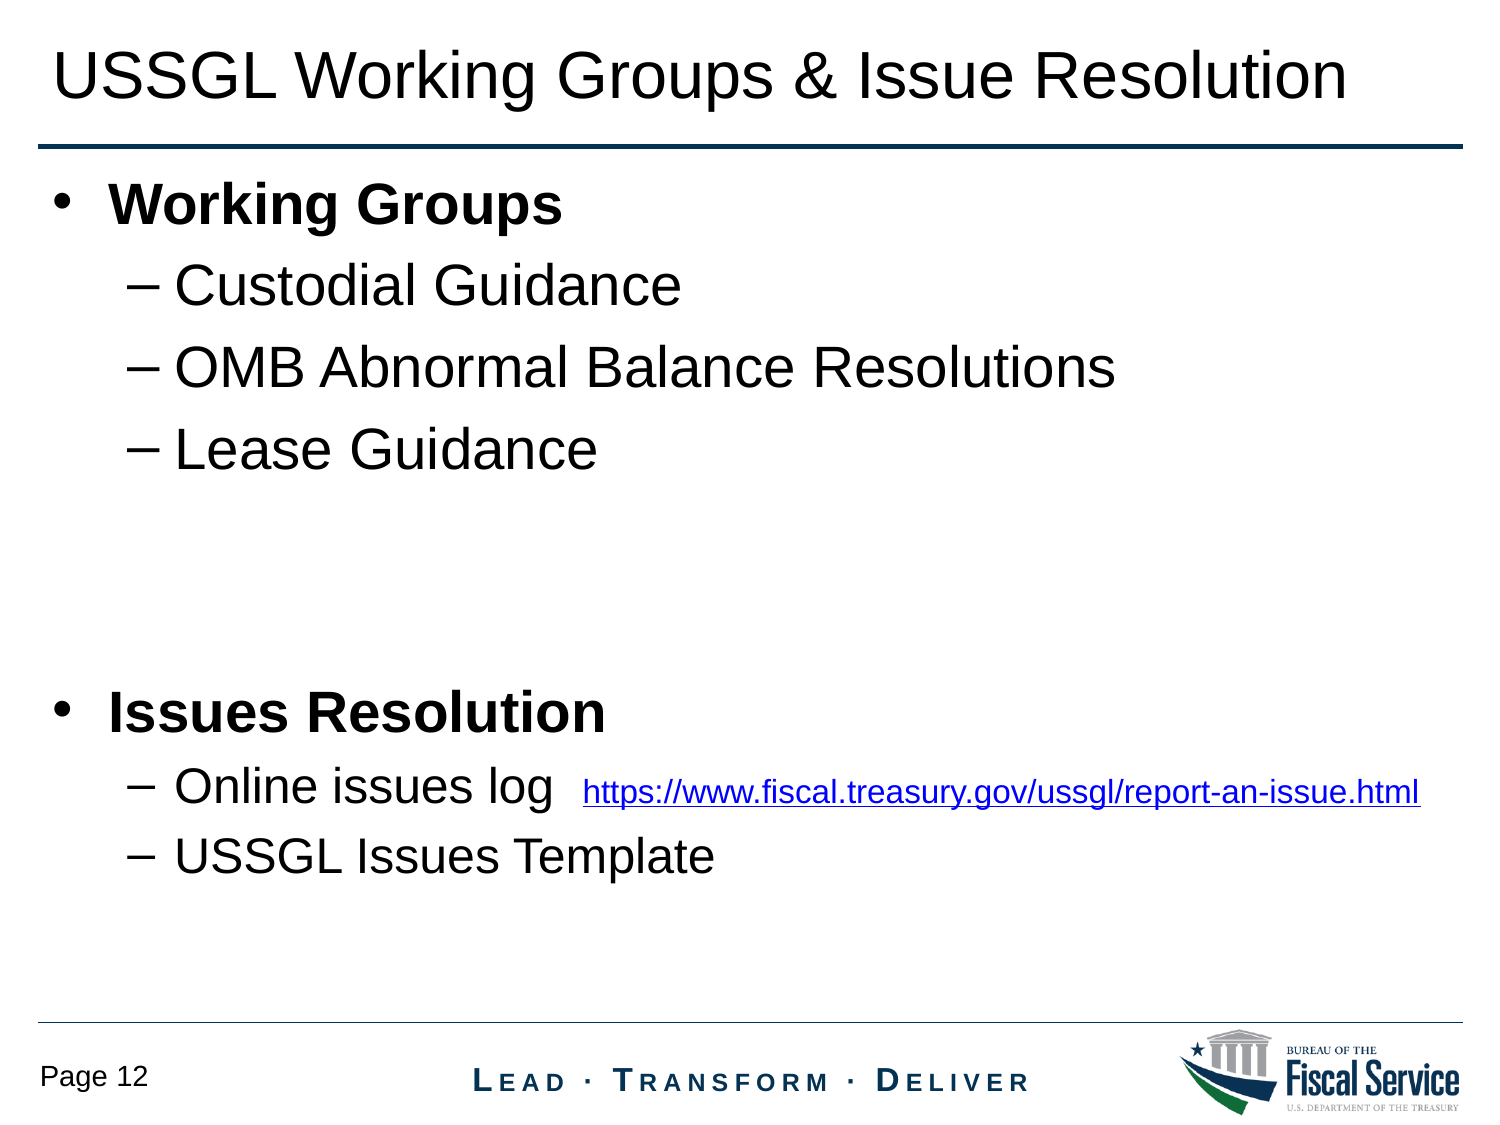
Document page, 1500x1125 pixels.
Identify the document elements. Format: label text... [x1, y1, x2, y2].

list Working Groups Custodial Guidance OMB Abnormal Balance Resolutions Lease Guidance Issues Resolution Online issues log https://www.fiscal.treasury.gov/ussgl/report-an-issue.html USSGL Issues Template [37, 158, 1463, 1013]
list USSGL Working Groups & Issue Resolution [37, 24, 1463, 138]
picture [1175, 1026, 1463, 1118]
